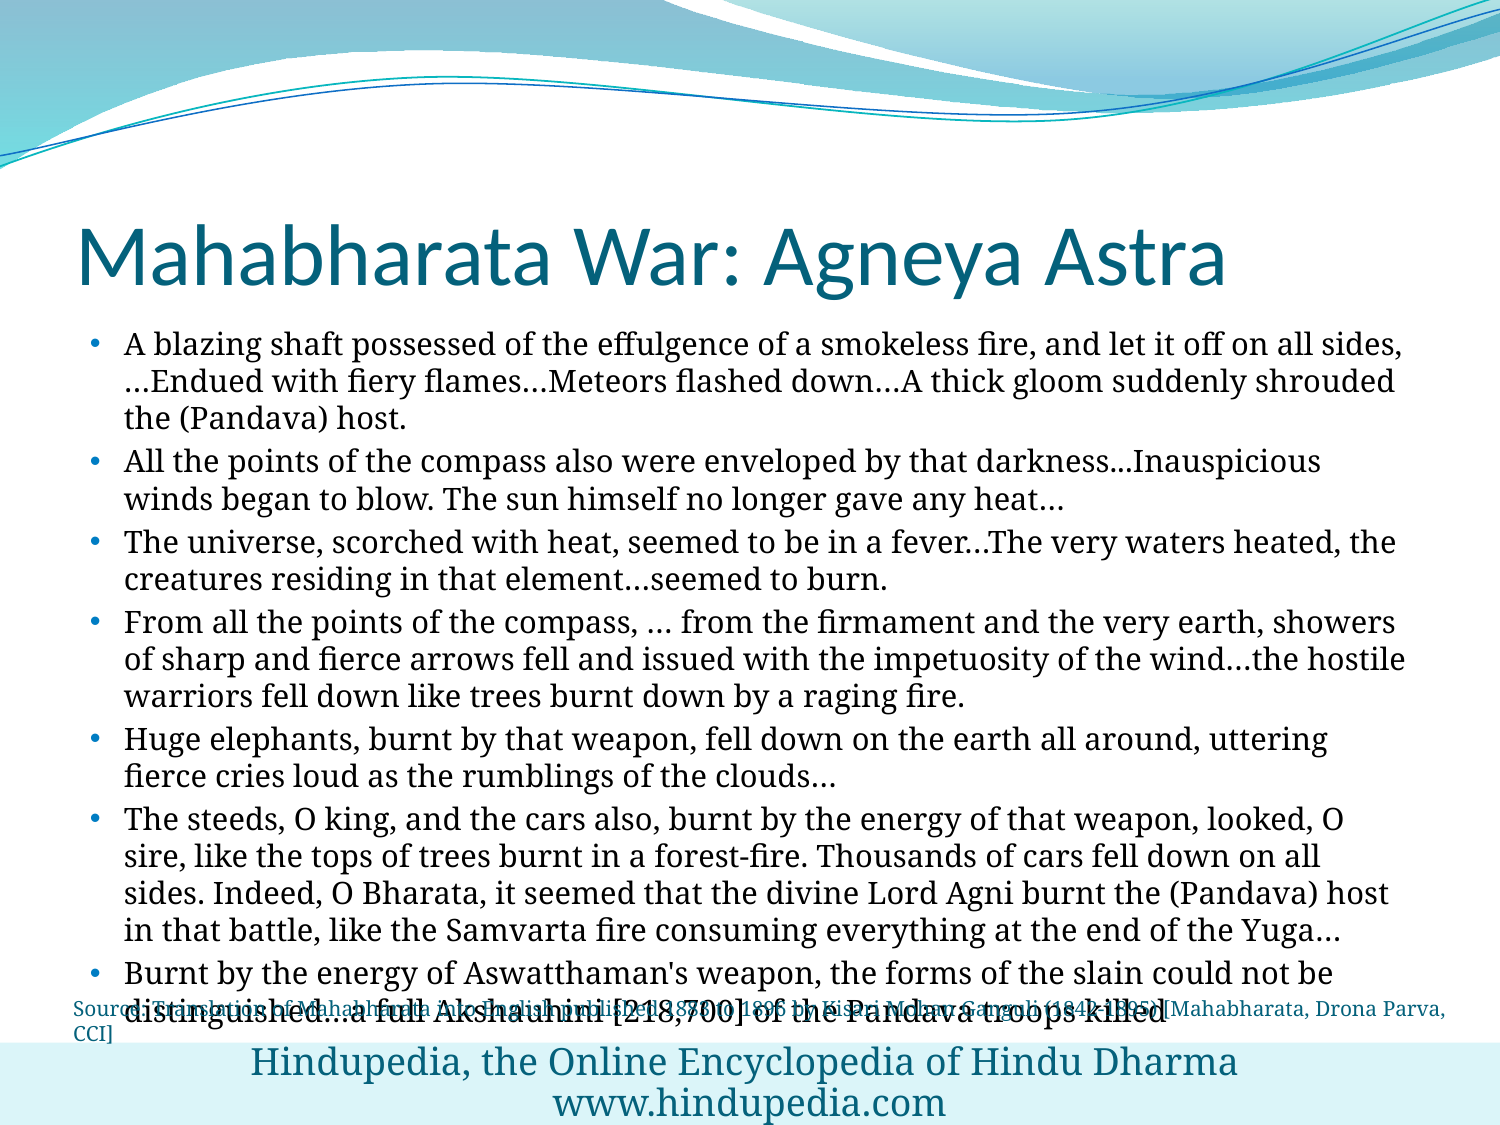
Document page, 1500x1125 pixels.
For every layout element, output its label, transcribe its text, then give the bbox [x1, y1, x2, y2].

text_box Source: Translation of Mahabharata into English published 1883 to 1896 by Kisari Mohan Ganguli (1842-1895) [Mahabharata, Drona Parva, CCI] [56, 990, 1500, 1077]
list A blazing shaft possessed of the effulgence of a smokeless fire, and let it off on all sides,…Endued with fiery flames…Meteors flashed down…A thick gloom suddenly shrouded the (Pandava) host. All the points of the compass also were enveloped by that darkness...Inauspicious winds began to blow. The sun himself no longer gave any heat… The universe, scorched with heat, seemed to be in a fever…The very waters heated, the creatures residing in that element…seemed to burn. From all the points of the compass, … from the firmament and the very earth, showers of sharp and fierce arrows fell and issued with the impetuosity of the wind…the hostile warriors fell down like trees burnt down by a raging fire. Huge elephants, burnt by that weapon, fell down on the earth all around, uttering fierce cries loud as the rumblings of the clouds… The steeds, O king, and the cars also, burnt by the energy of that weapon, looked, O sire, like the tops of trees burnt in a forest-fire. Thousands of cars fell down on all sides. Indeed, O Bharata, it seemed that the divine Lord Agni burnt the (Pandava) host in that battle, like the Samvarta fire consuming everything at the end of the Yuga… Burnt by the energy of Aswatthaman's weapon, the forms of the slain could not be distinguished…a full Akshauhini [218,700] of the Pandava troops killed [75, 317, 1425, 990]
title Mahabharata War: Agneya Astra [75, 115, 1425, 303]
